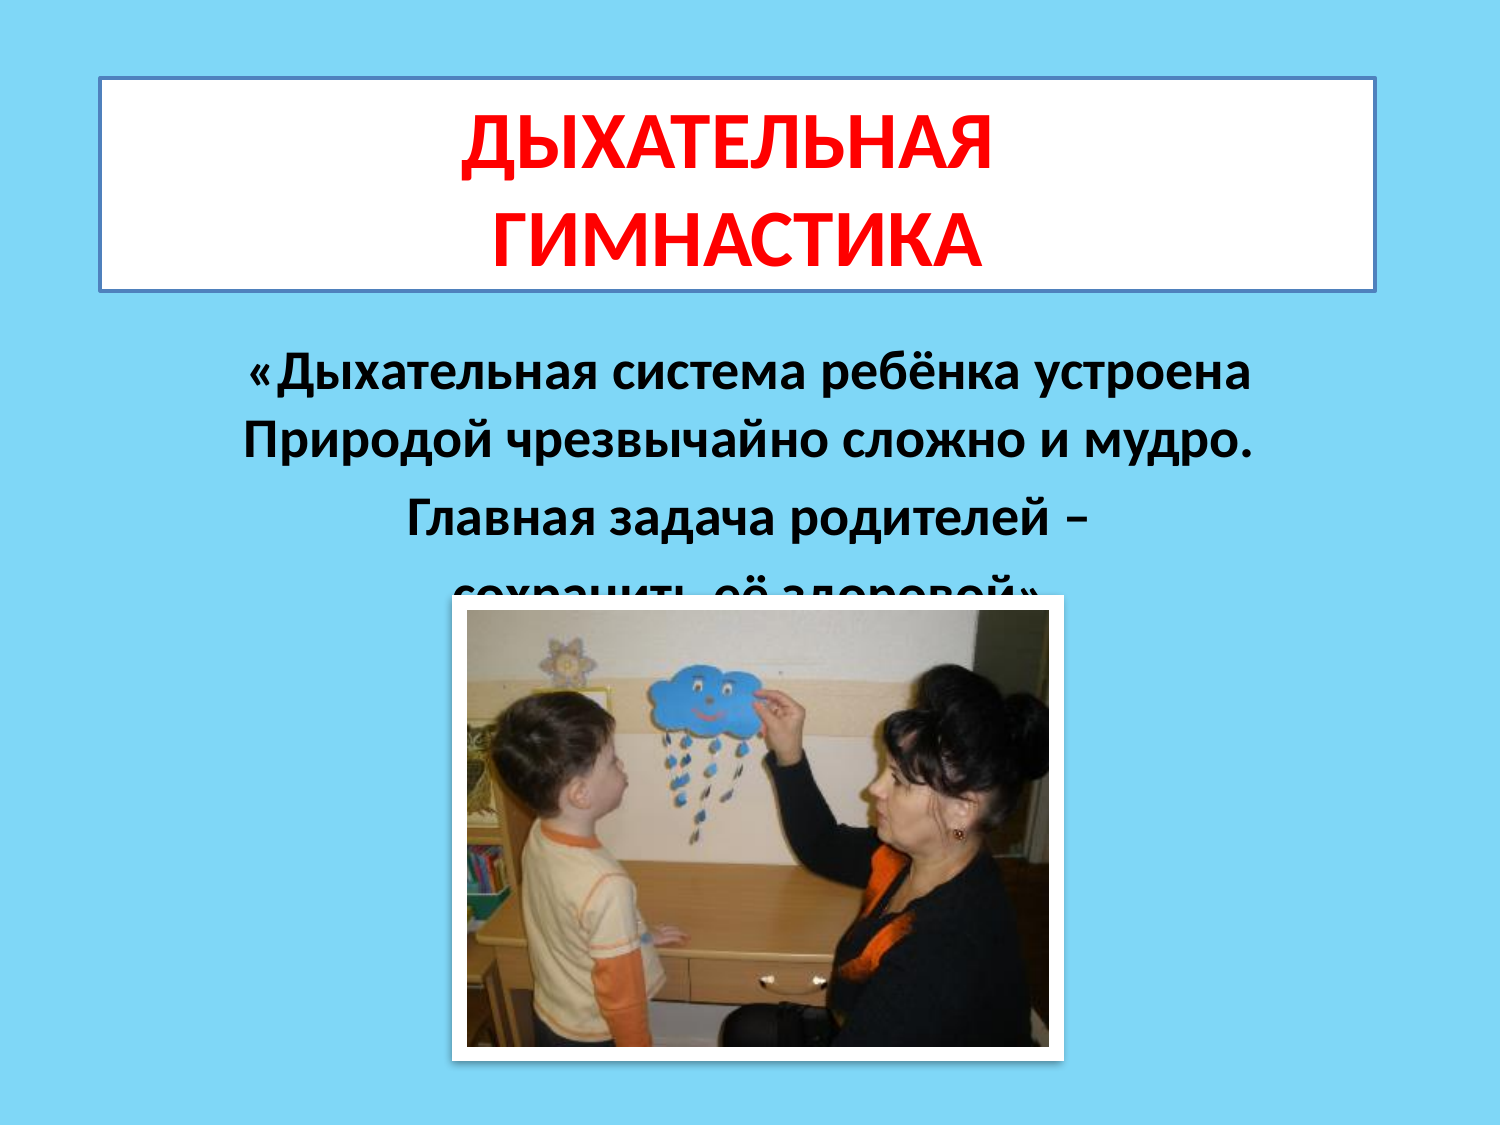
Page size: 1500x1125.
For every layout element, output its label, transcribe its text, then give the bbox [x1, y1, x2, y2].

subtitle «Дыхательная система ребёнка устроена Природой чрезвычайно сложно и мудро. Главная задача родителей – сохранить её здоровой» [112, 326, 1388, 634]
title ДЫХАТЕЛЬНАЯ ГИМНАСТИКА [98, 76, 1377, 293]
picture [466, 609, 1050, 1047]
